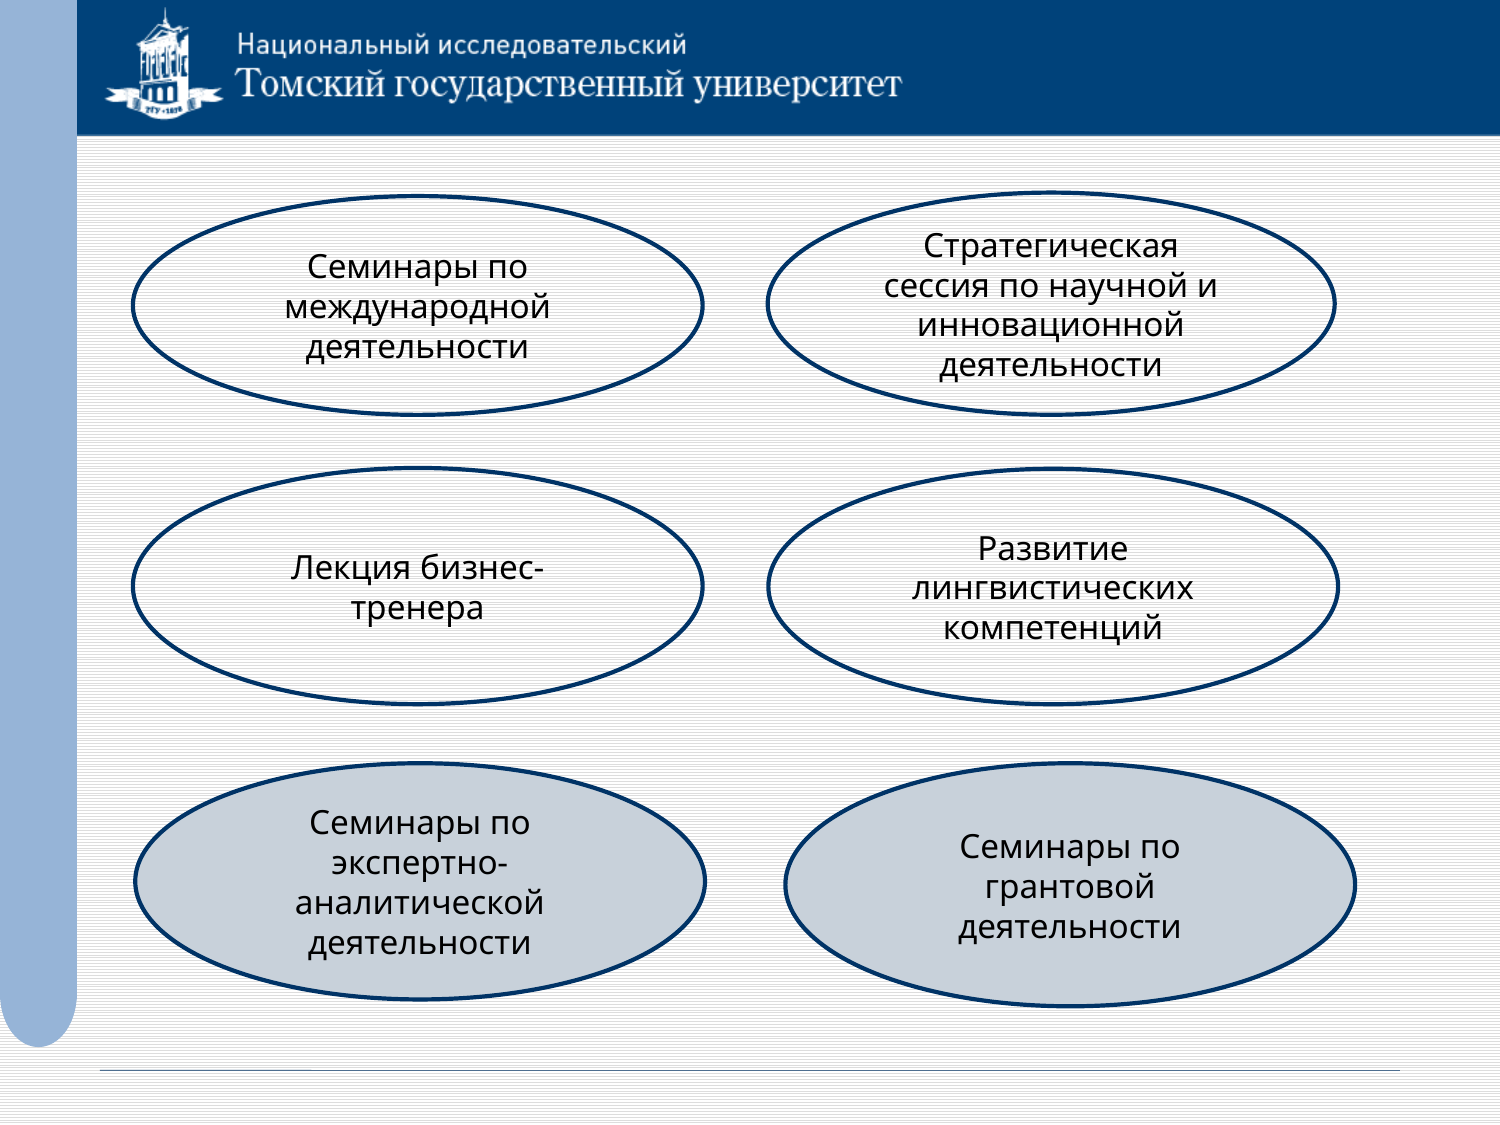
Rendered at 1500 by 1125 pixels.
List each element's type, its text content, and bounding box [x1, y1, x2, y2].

text_box Лекция бизнес-тренера [130, 465, 705, 707]
text_box Семинары по грантовой деятельности [783, 761, 1358, 1009]
text_box Семинары по экспертно-аналитической деятельности [133, 761, 708, 1002]
text_box Развитие лингвистических компетенций [766, 466, 1341, 707]
text_box Стратегическая сессия по научной и инновационной деятельности [765, 190, 1337, 417]
picture [77, 0, 1500, 136]
text_box Семинары по международной деятельности [130, 193, 705, 417]
text_box [24, 0, 192, 75]
